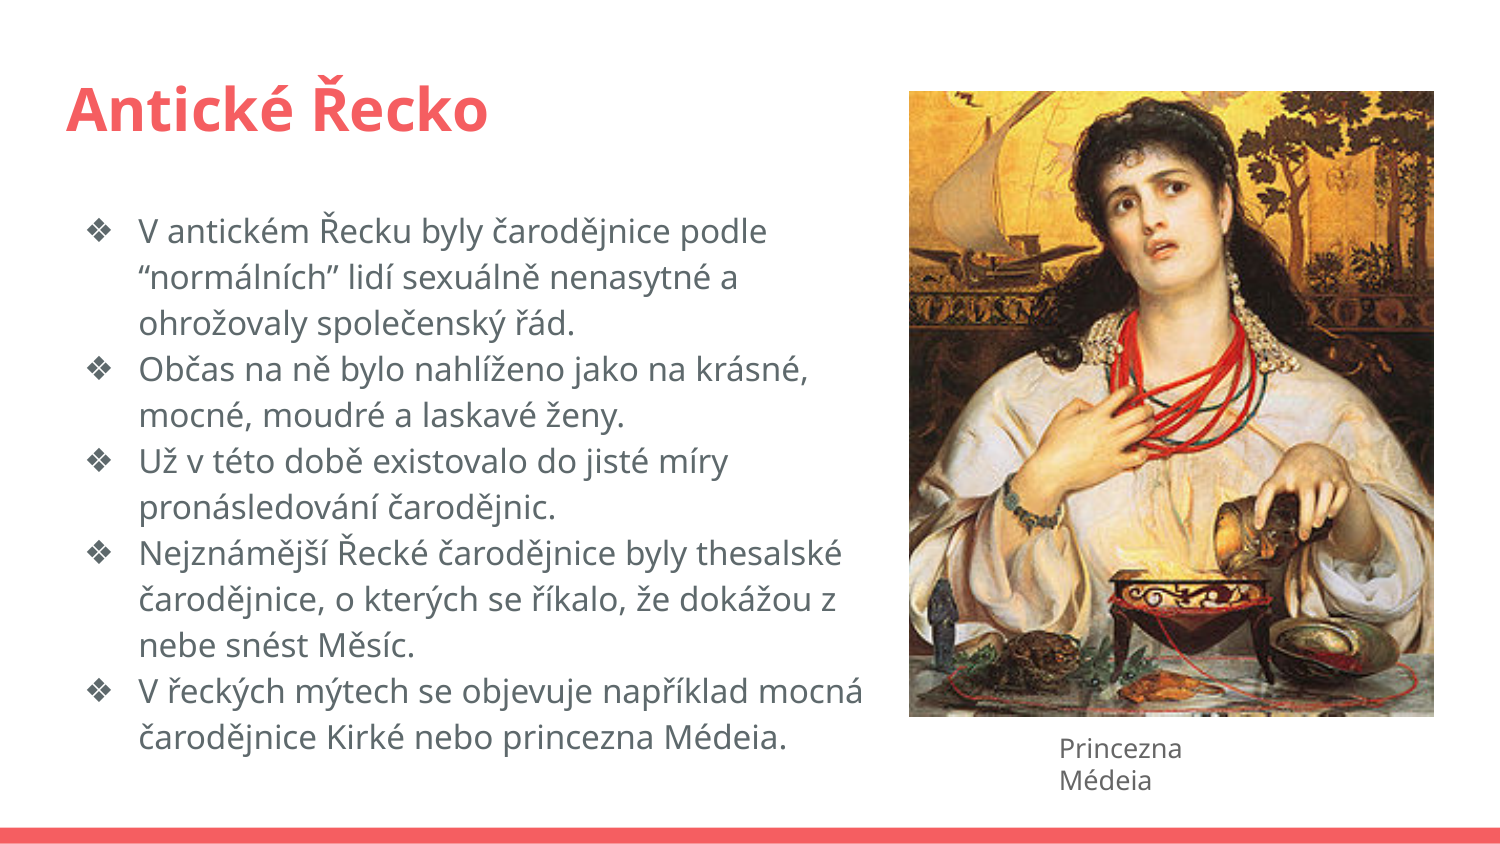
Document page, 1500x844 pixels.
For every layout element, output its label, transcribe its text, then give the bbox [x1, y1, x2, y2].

list V antickém Řecku byly čarodějnice podle “normálních” lidí sexuálně nenasytné a ohrožovaly společenský řád. Občas na ně bylo nahlíženo jako na krásné, mocné, moudré a laskavé ženy. Už v této době existovalo do jisté míry pronásledování čarodějnic. Nejznámější Řecké čarodějnice byly thesalské čarodějnice, o kterých se říkalo, že dokážou z nebe snést Měsíc. V řeckých mýtech se objevuje například mocná čarodějnice Kirké nebo princezna Médeia. [51, 189, 881, 781]
picture [909, 91, 1434, 717]
title Antické Řecko [51, 56, 1449, 159]
text_box Princezna Médeia [1044, 725, 1299, 812]
